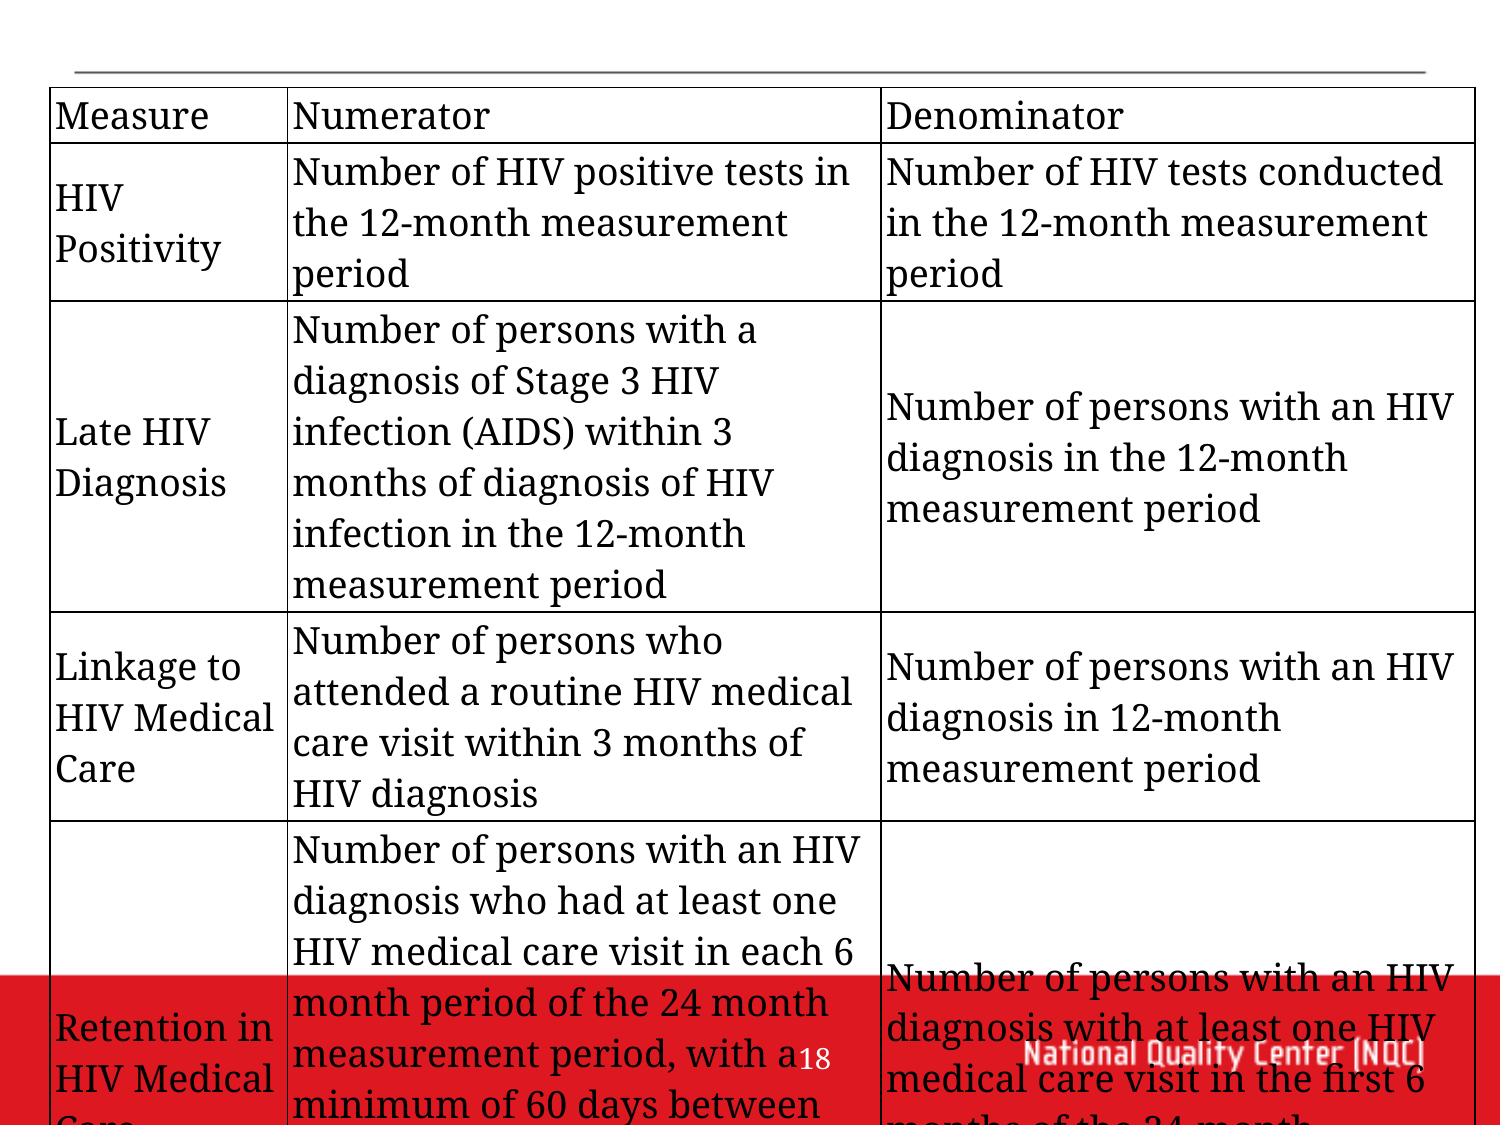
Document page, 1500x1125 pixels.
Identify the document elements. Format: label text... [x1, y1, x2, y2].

table_cell Number of persons with an HIV diagnosis in 12-month measurement period [882, 613, 1474, 820]
table_header Numerator [288, 88, 880, 142]
table_cell HIV Positivity [51, 144, 287, 300]
table_header Denominator [882, 88, 1474, 142]
table_cell Number of persons with an HIV diagnosis in the 12-month measurement period [882, 302, 1474, 611]
table_cell Linkage to HIV Medical Care [51, 613, 287, 820]
table_cell Late HIV Diagnosis [51, 302, 287, 611]
table_cell Retention in HIV Medical Care [51, 822, 287, 1125]
text_box [1287, 254, 1329, 315]
table_cell Number of persons who attended a routine HIV medical care visit within 3 months of HIV diagnosis [288, 613, 880, 820]
table_cell Number of HIV positive tests in the 12-month measurement period [288, 144, 880, 300]
table_cell Number of HIV tests conducted in the 12-month measurement period [882, 144, 1474, 300]
table_header Measure [51, 88, 287, 142]
table_cell Number of persons with a diagnosis of Stage 3 HIV infection (AIDS) within 3 months of diagnosis of HIV infection in the 12-month measurement period [288, 302, 880, 611]
table_cell Number of persons with an HIV diagnosis who had at least one HIV medical care visit in each 6 month period of the 24 month measurement period, with a minimum of 60 days between the first medical visit in the prior 6 month period and the last medical visit in the subsequent 6 month period [288, 822, 880, 1125]
table_cell Number of persons with an HIV diagnosis with at least one HIV medical care visit in the first 6 months of the 24‐month measurement period [882, 822, 1474, 1125]
picture [0, 0, 1500, 1125]
